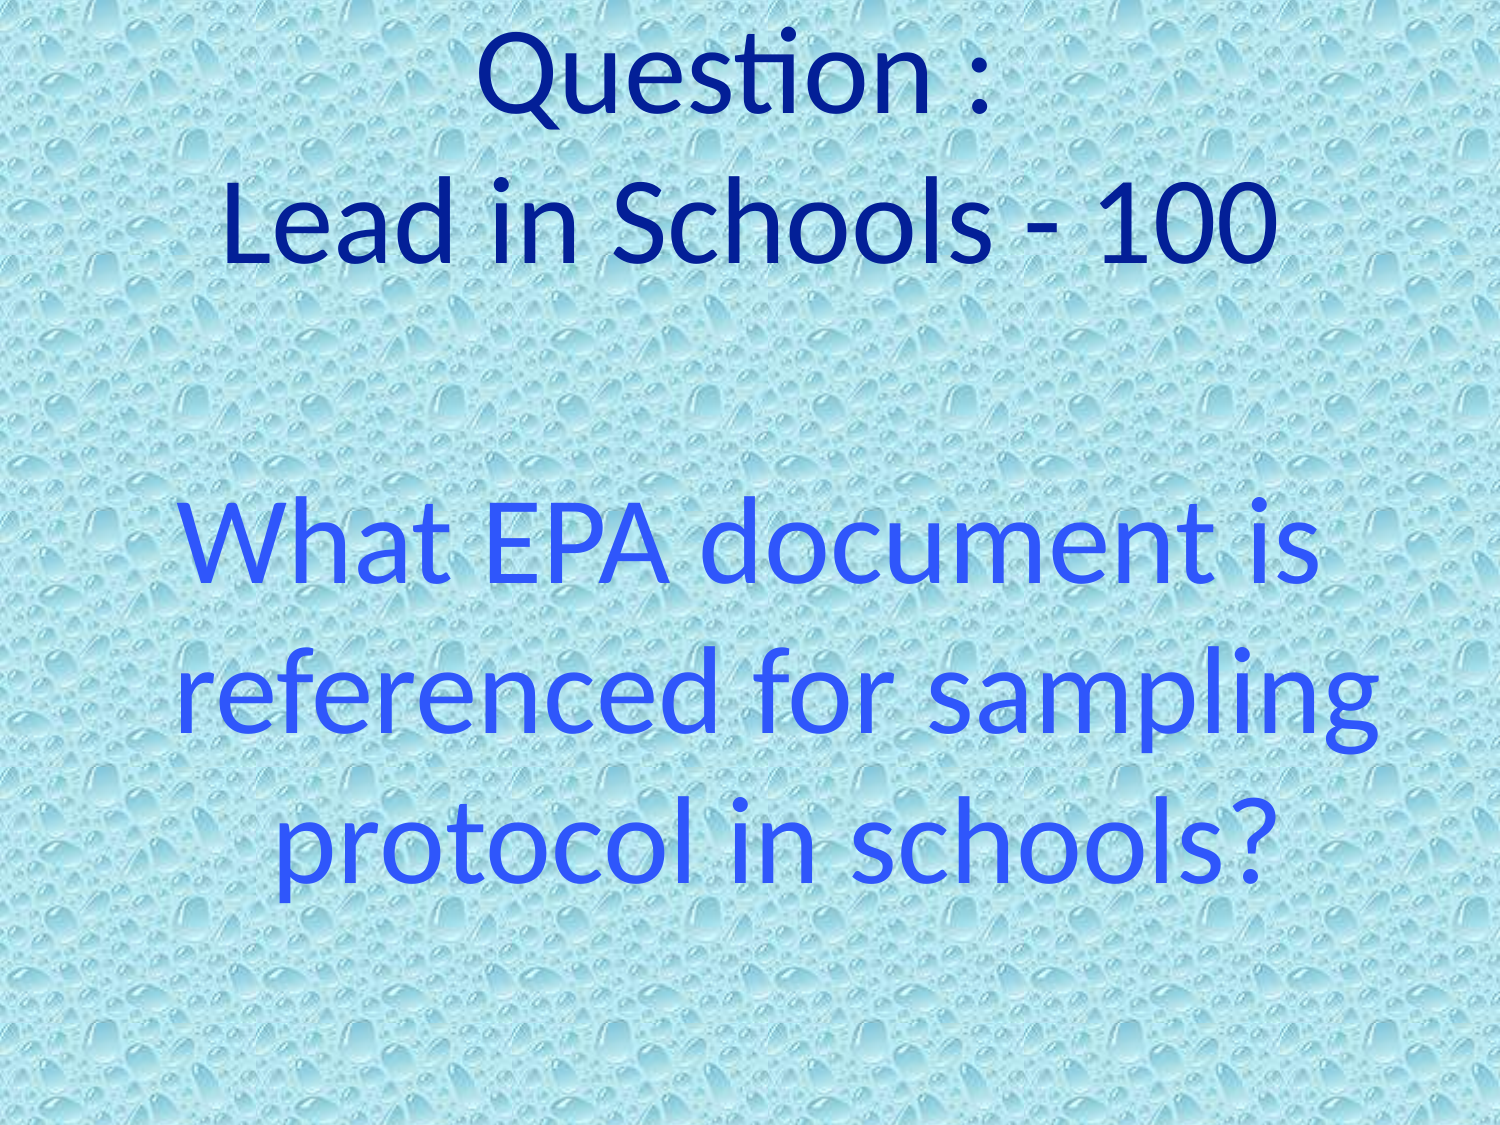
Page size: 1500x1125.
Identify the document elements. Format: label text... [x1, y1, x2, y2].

picture [0, 0, 1500, 1125]
list What EPA document is referenced for sampling protocol in schools? [74, 312, 1426, 1056]
title Question : Lead in Schools - 100 [74, 44, 1426, 233]
